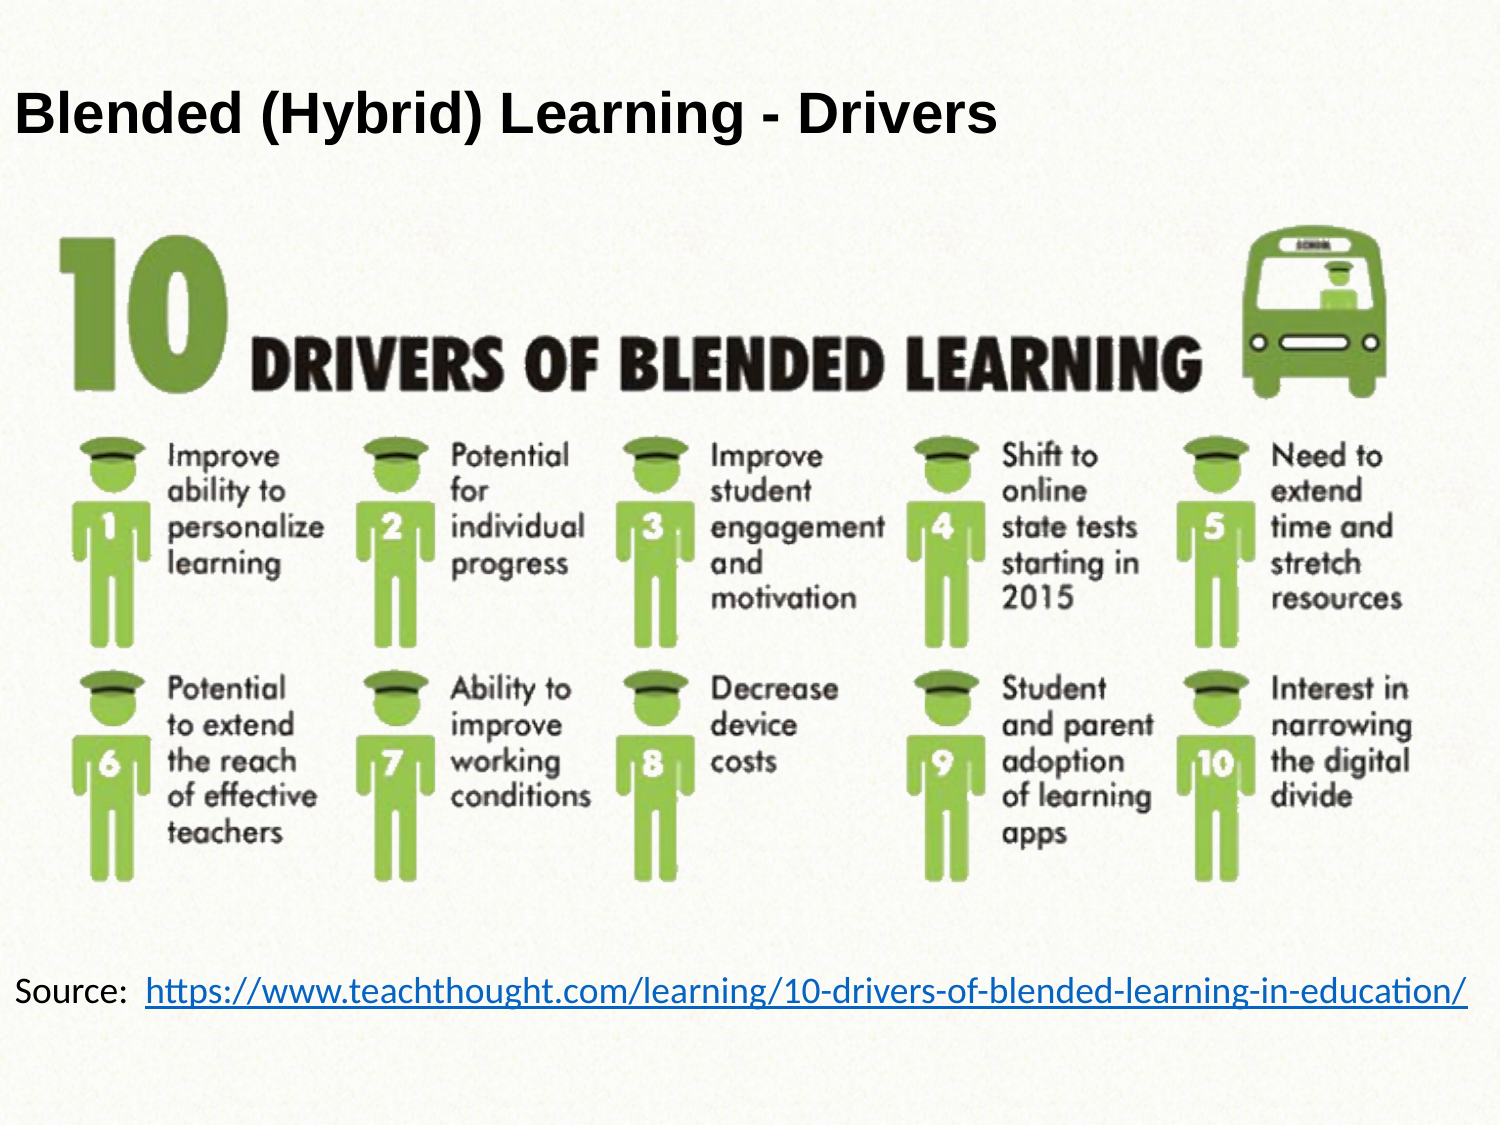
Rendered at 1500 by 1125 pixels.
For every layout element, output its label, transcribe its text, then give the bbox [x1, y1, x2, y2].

text_box Source: https://www.teachthought.com/learning/10-drivers-of-blended-learning-in-education/ [0, 958, 1500, 1019]
text_box Blended (Hybrid) Learning - Drivers [0, 67, 1418, 153]
picture [0, 183, 1453, 913]
